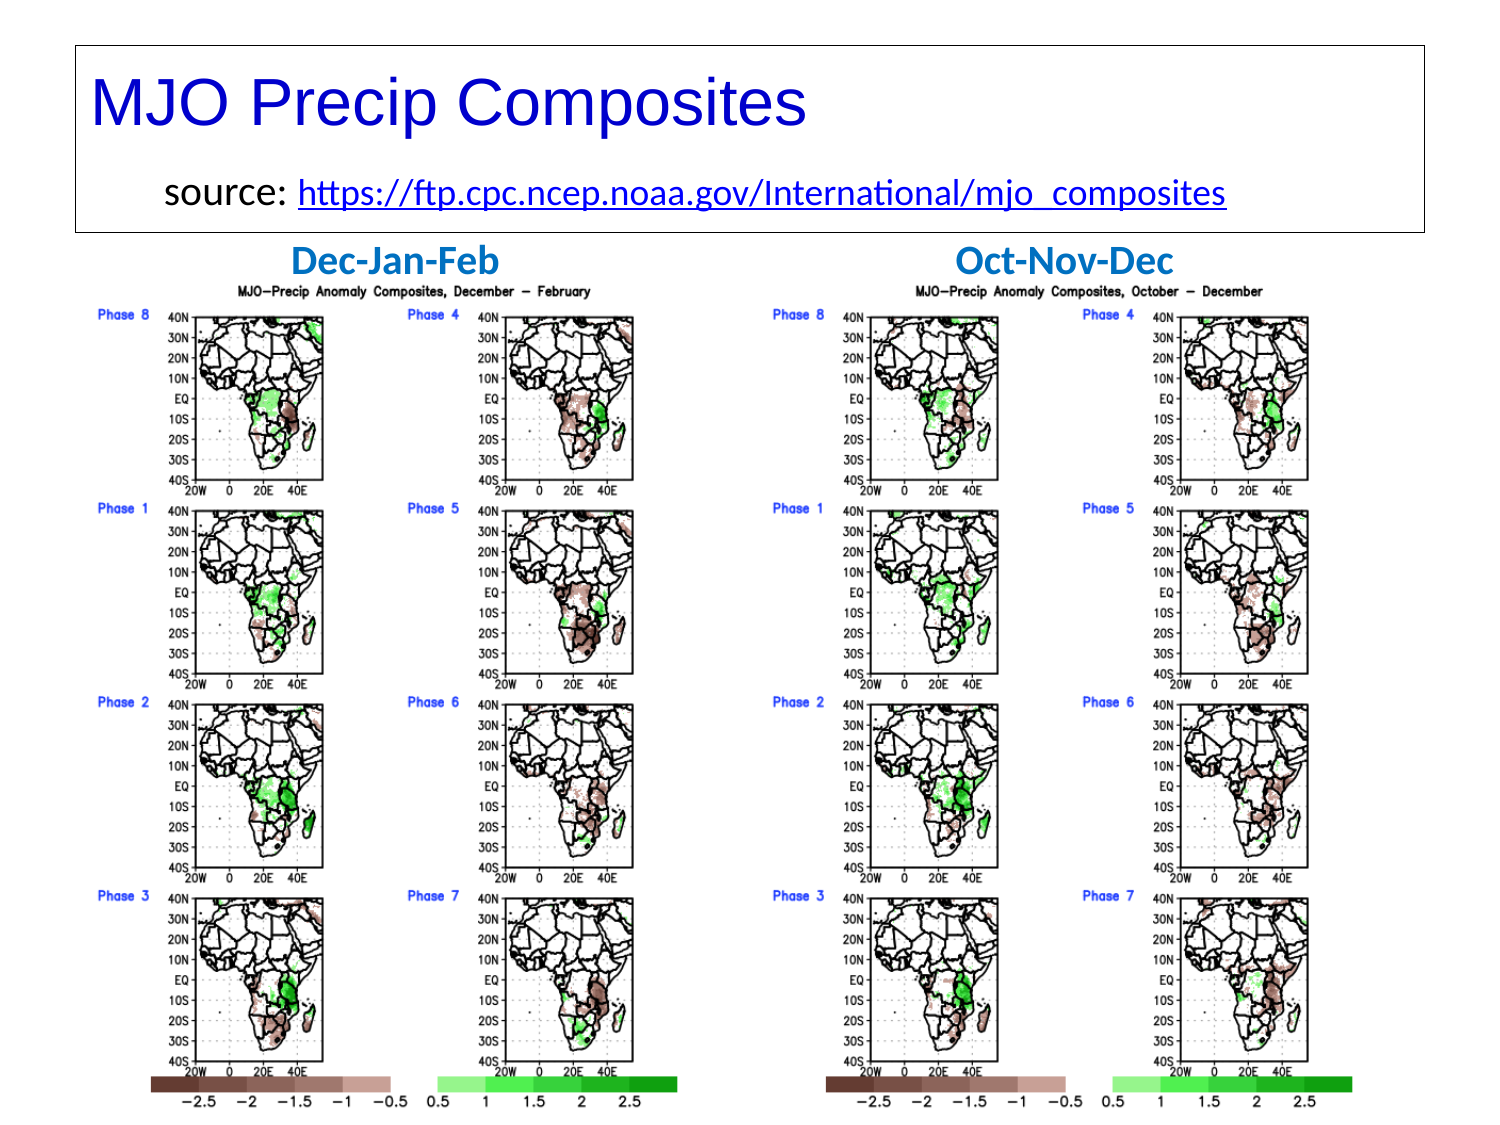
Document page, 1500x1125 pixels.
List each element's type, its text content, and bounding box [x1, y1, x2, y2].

text_box Oct-Nov-Dec [940, 224, 1189, 273]
picture [87, 274, 688, 1118]
text_box Dec-Jan-Feb [276, 224, 516, 273]
title MJO Precip Composites source: https://ftp.cpc.ncep.noaa.gov/International/mjo_composites [75, 45, 1425, 233]
picture [762, 274, 1363, 1118]
